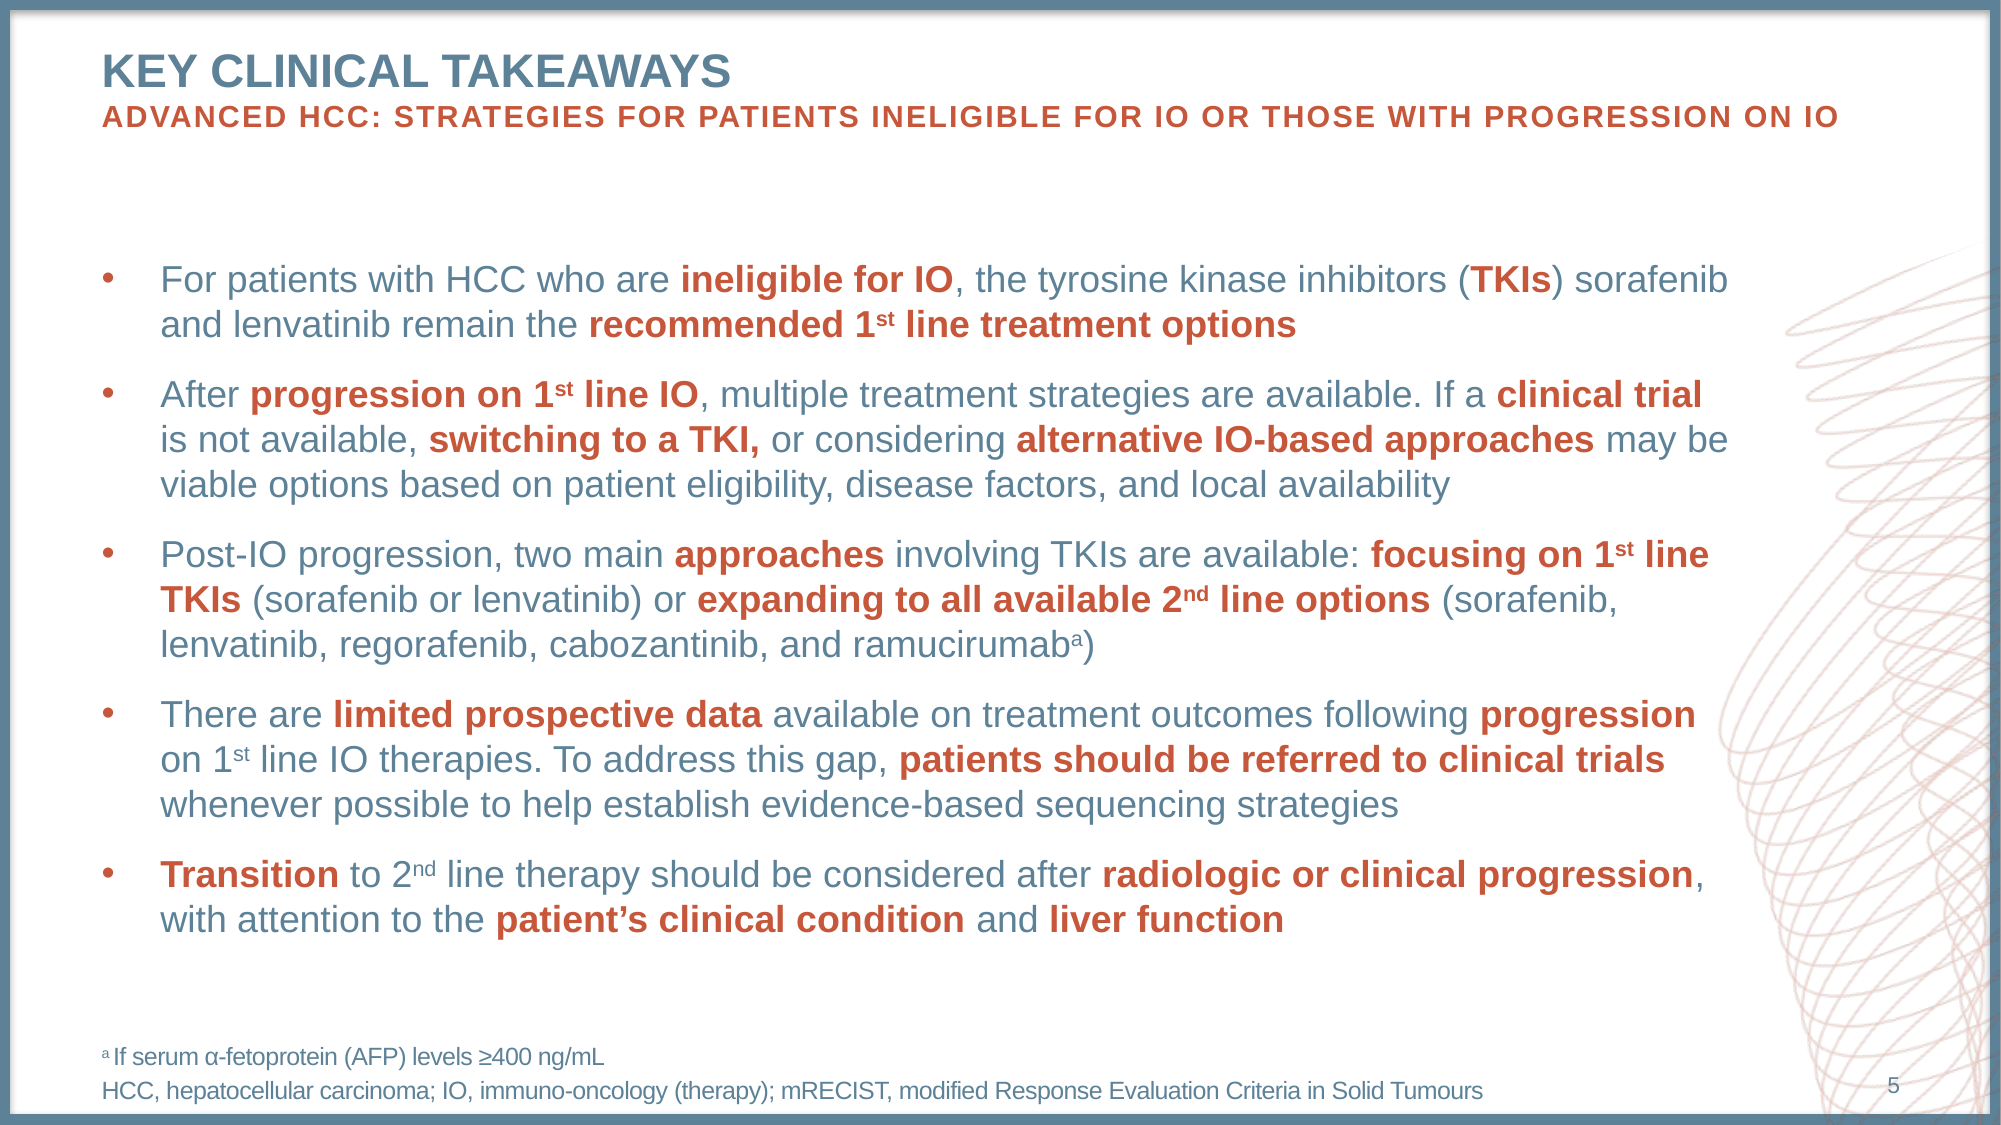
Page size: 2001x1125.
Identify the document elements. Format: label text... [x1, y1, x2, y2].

list a If serum α-fetoprotein (AFP) levels ≥400 ng/mL HCC, hepatocellular carcinoma; IO, immuno-oncology (therapy); mRECIST, modified Response Evaluation Criteria in Solid Tumours [101, 1042, 1772, 1103]
list For patients with HCC who are ineligible for IO, the tyrosine kinase inhibitors (TKIs) sorafenib and lenvatinib remain the recommended 1st line treatment options After progression on 1st line IO, multiple treatment strategies are available. If a clinical trial is not available, switching to a TKI, or considering alternative IO-based approaches may be viable options based on patient eligibility, disease factors, and local availability Post-IO progression, two main approaches involving TKIs are available: focusing on 1st line TKIs (sorafenib or lenvatinib) or expanding to all available 2nd line options (sorafenib, lenvatinib, regorafenib, cabozantinib, and ramucirumaba) There are limited prospective data available on treatment outcomes following progression on 1st line IO therapies. To address this gap, patients should be referred to clinical trials whenever possible to help establish evidence-based sequencing strategies Transition to 2nd line therapy should be considered after radiologic or clinical progression, with attention to the patient’s clinical condition and liver function [101, 255, 1733, 978]
slide_number 5 [1771, 1054, 1900, 1115]
title Key clinical takeaways Advanced hcc: strategies for patients ineligible for IO or those with progression on IO [101, 40, 1851, 173]
